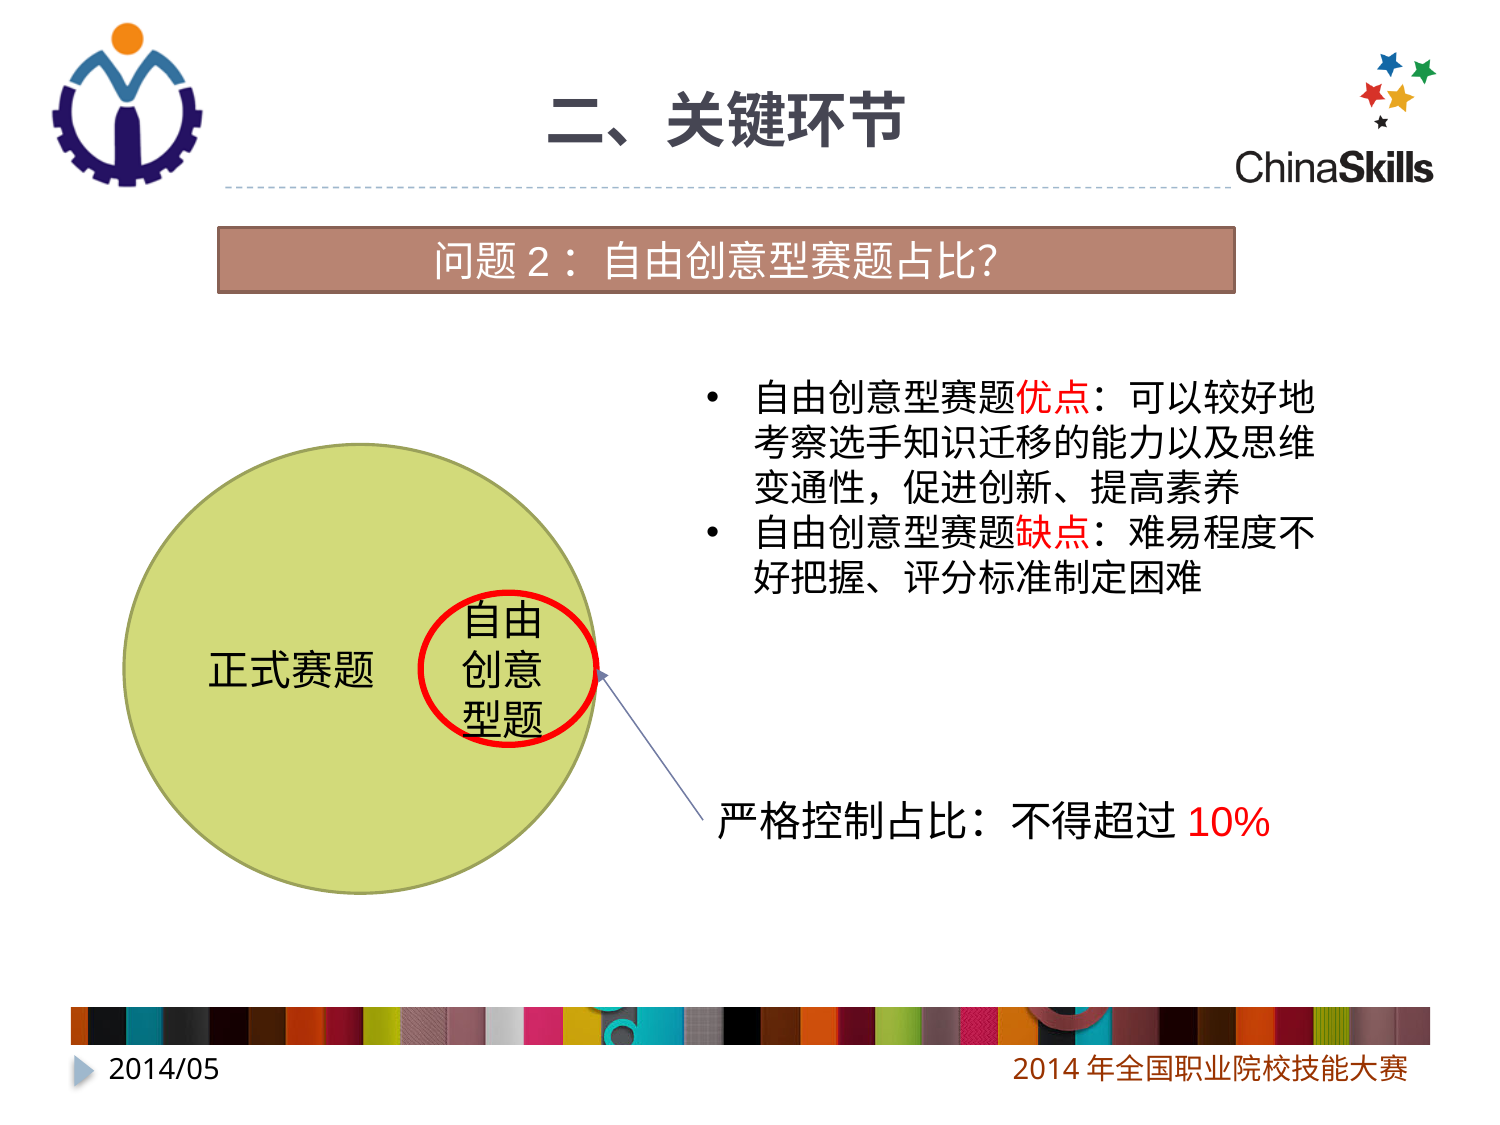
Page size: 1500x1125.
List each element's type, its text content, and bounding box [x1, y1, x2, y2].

picture [1230, 11, 1442, 223]
title 二、关键环节 [198, 0, 1255, 163]
picture [70, 1007, 160, 1045]
text_box 严格控制占比：不得超过10% [703, 787, 1300, 853]
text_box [596, 668, 704, 821]
text_box 自由创意型题 [419, 591, 598, 747]
text_box 问题2：自由创意型赛题占比？ [217, 226, 1236, 294]
picture [35, 11, 223, 200]
slide_number 2014/05 [93, 1042, 470, 1103]
text_box 正式赛题 [122, 442, 598, 895]
picture [684, 1007, 1431, 1045]
footer 2014年全国职业院校技能大赛 [854, 1042, 1430, 1103]
text_box 自由创意型赛题优点：可以较好地考察选手知识迁移的能力以及思维变通性，促进创新、提高素养 自由创意型赛题缺点：难易程度不好把握、评分标准制定困难 [691, 366, 1365, 607]
picture [164, 1007, 681, 1045]
